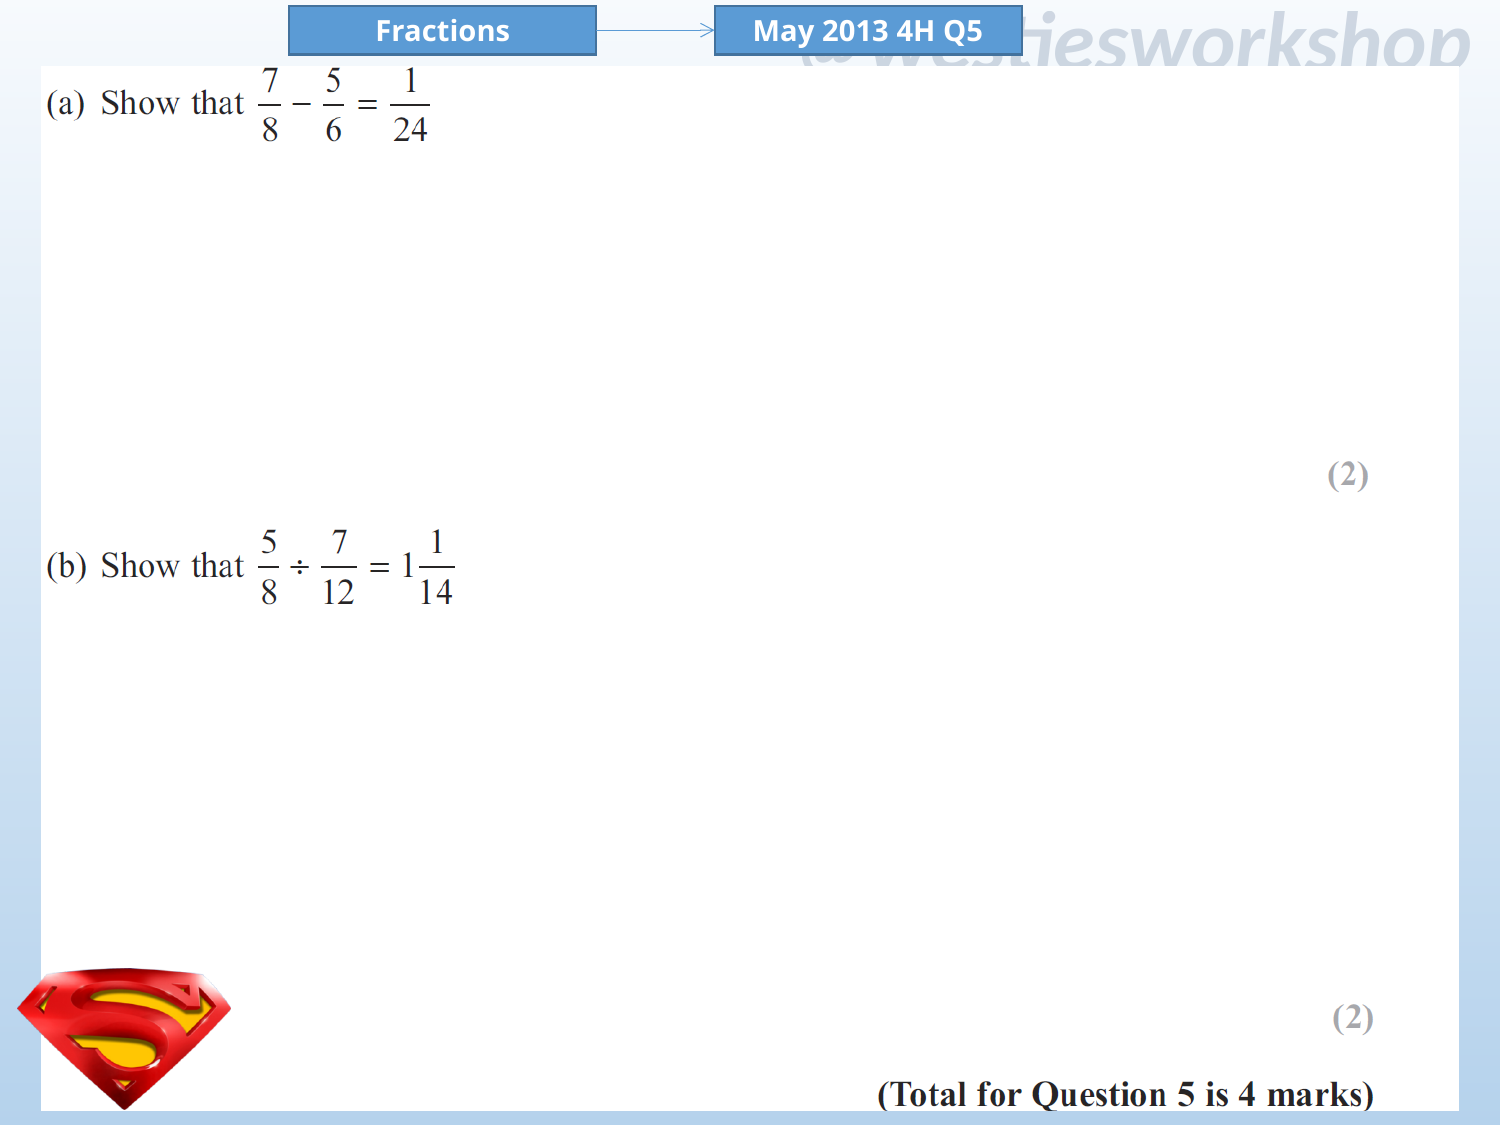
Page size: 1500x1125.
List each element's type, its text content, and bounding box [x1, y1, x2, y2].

picture [17, 66, 1459, 1111]
text_box Fractions [288, 5, 597, 56]
text_box May 2013 4H Q5 [714, 5, 1023, 56]
